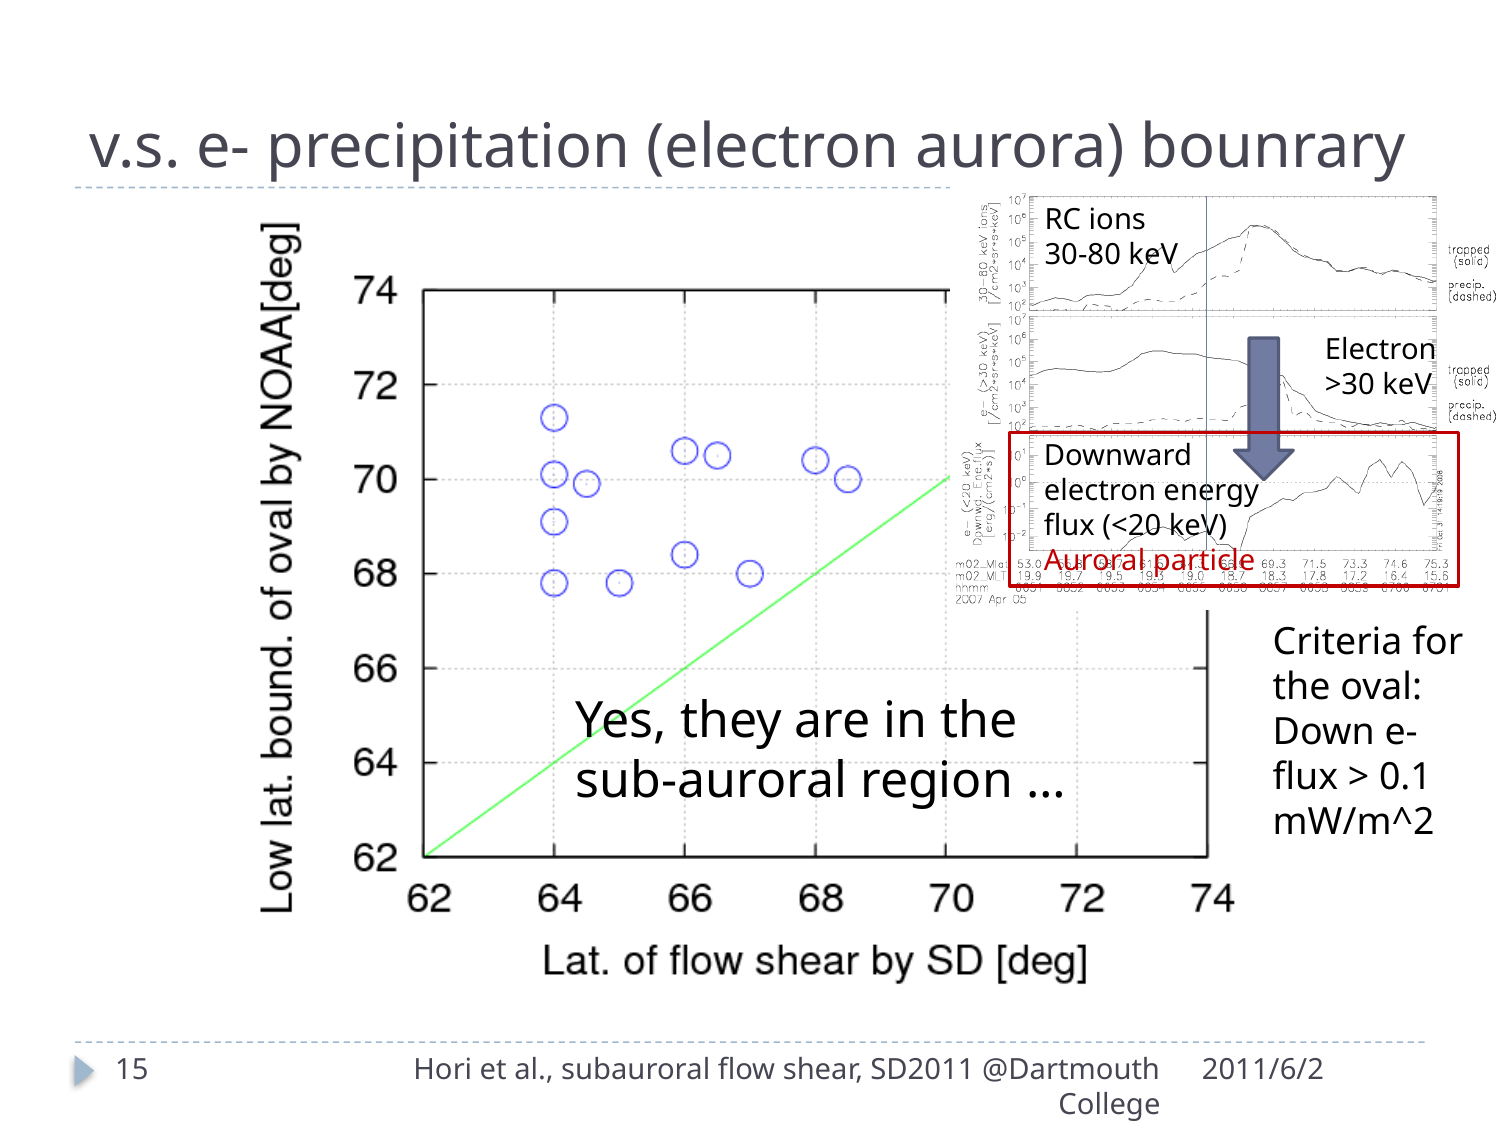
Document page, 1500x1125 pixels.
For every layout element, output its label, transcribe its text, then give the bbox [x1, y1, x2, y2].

text_box Criteria for the oval: Down e- flux > 0.1 mW/m^2 [1257, 623, 1483, 850]
title v.s. e- precipitation (electron aurora) bounrary [75, 24, 1425, 188]
footer Hori et al., subauroral flow shear, SD2011 @Dartmouth College [289, 1042, 1176, 1103]
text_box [950, 184, 1500, 610]
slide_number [1187, 1042, 1426, 1103]
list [252, 214, 1248, 996]
slide_number 15 [100, 1042, 289, 1103]
